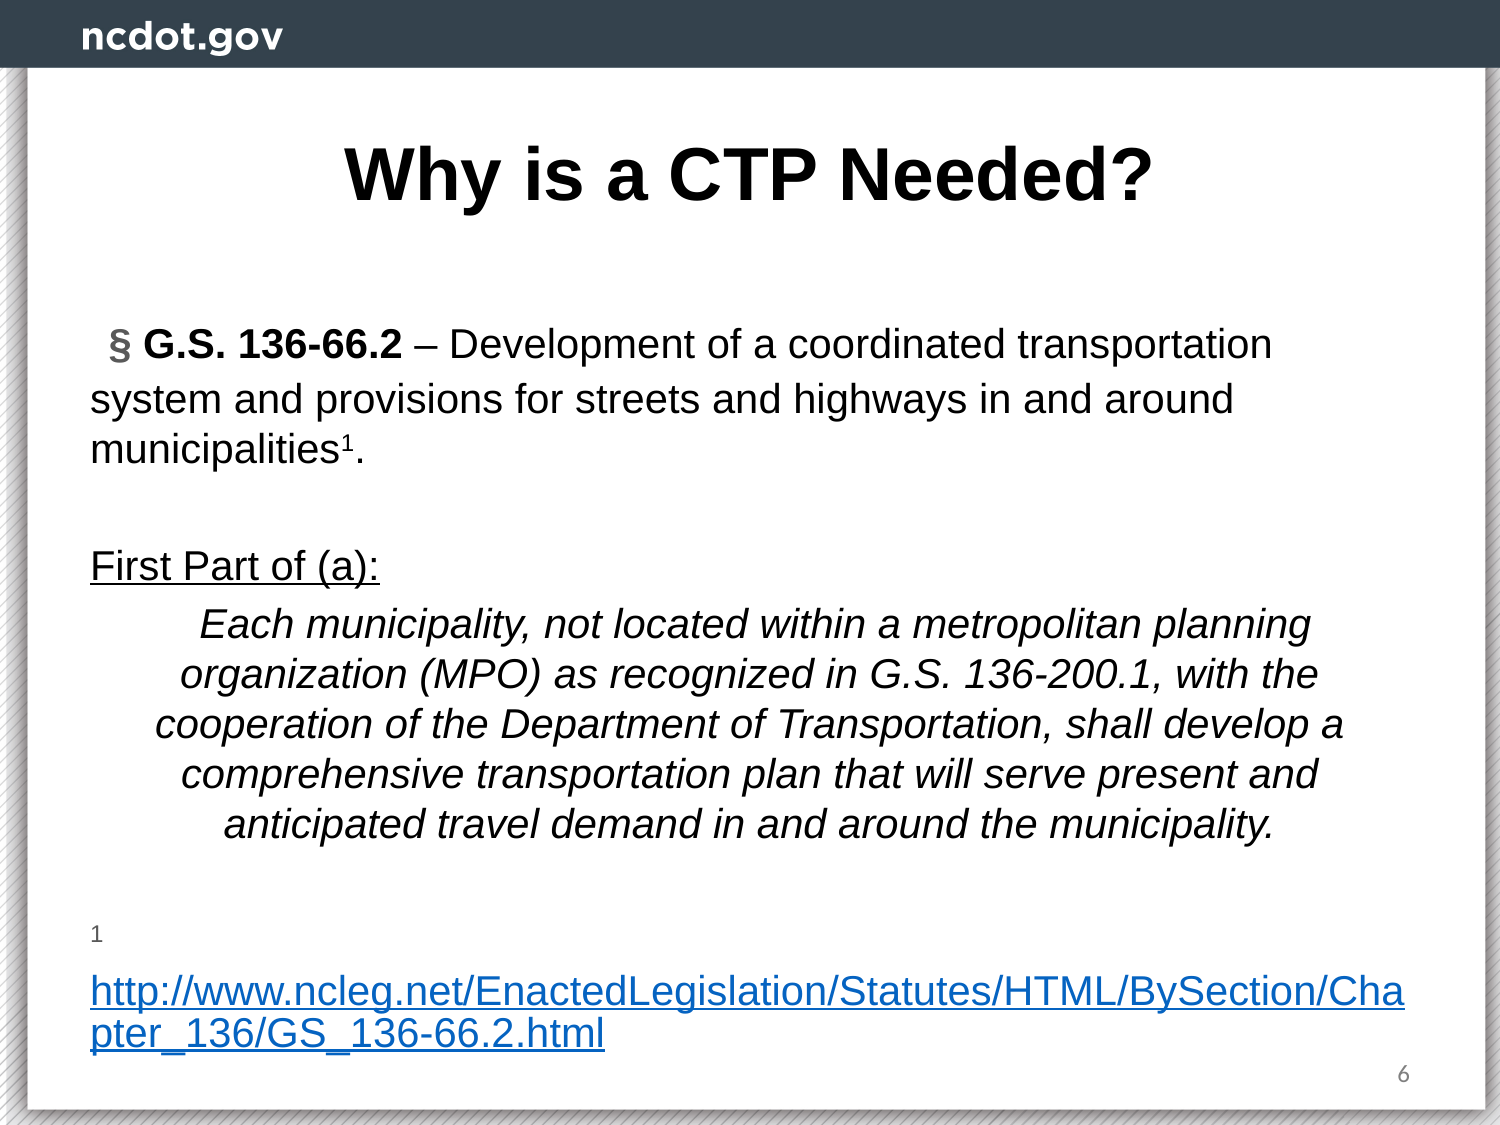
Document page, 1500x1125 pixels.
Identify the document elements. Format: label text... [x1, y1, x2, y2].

picture [0, 0, 1500, 1125]
list § G.S. 136-66.2 – Development of a coordinated transportation system and provisions for streets and highways in and around municipalities1. First Part of (a): Each municipality, not located within a metropolitan planning organization (MPO) as recognized in G.S. 136-200.1, with the cooperation of the Department of Transportation, shall develop a comprehensive transportation plan that will serve present and anticipated travel demand in and around the municipality. 1http://www.ncleg.net/EnactedLegislation/Statutes/HTML/BySection/Chapter_136/GS_136-66.2.html [75, 284, 1425, 1027]
title Why is a CTP Needed? [75, 77, 1425, 265]
slide_number 6 [1074, 1042, 1425, 1103]
